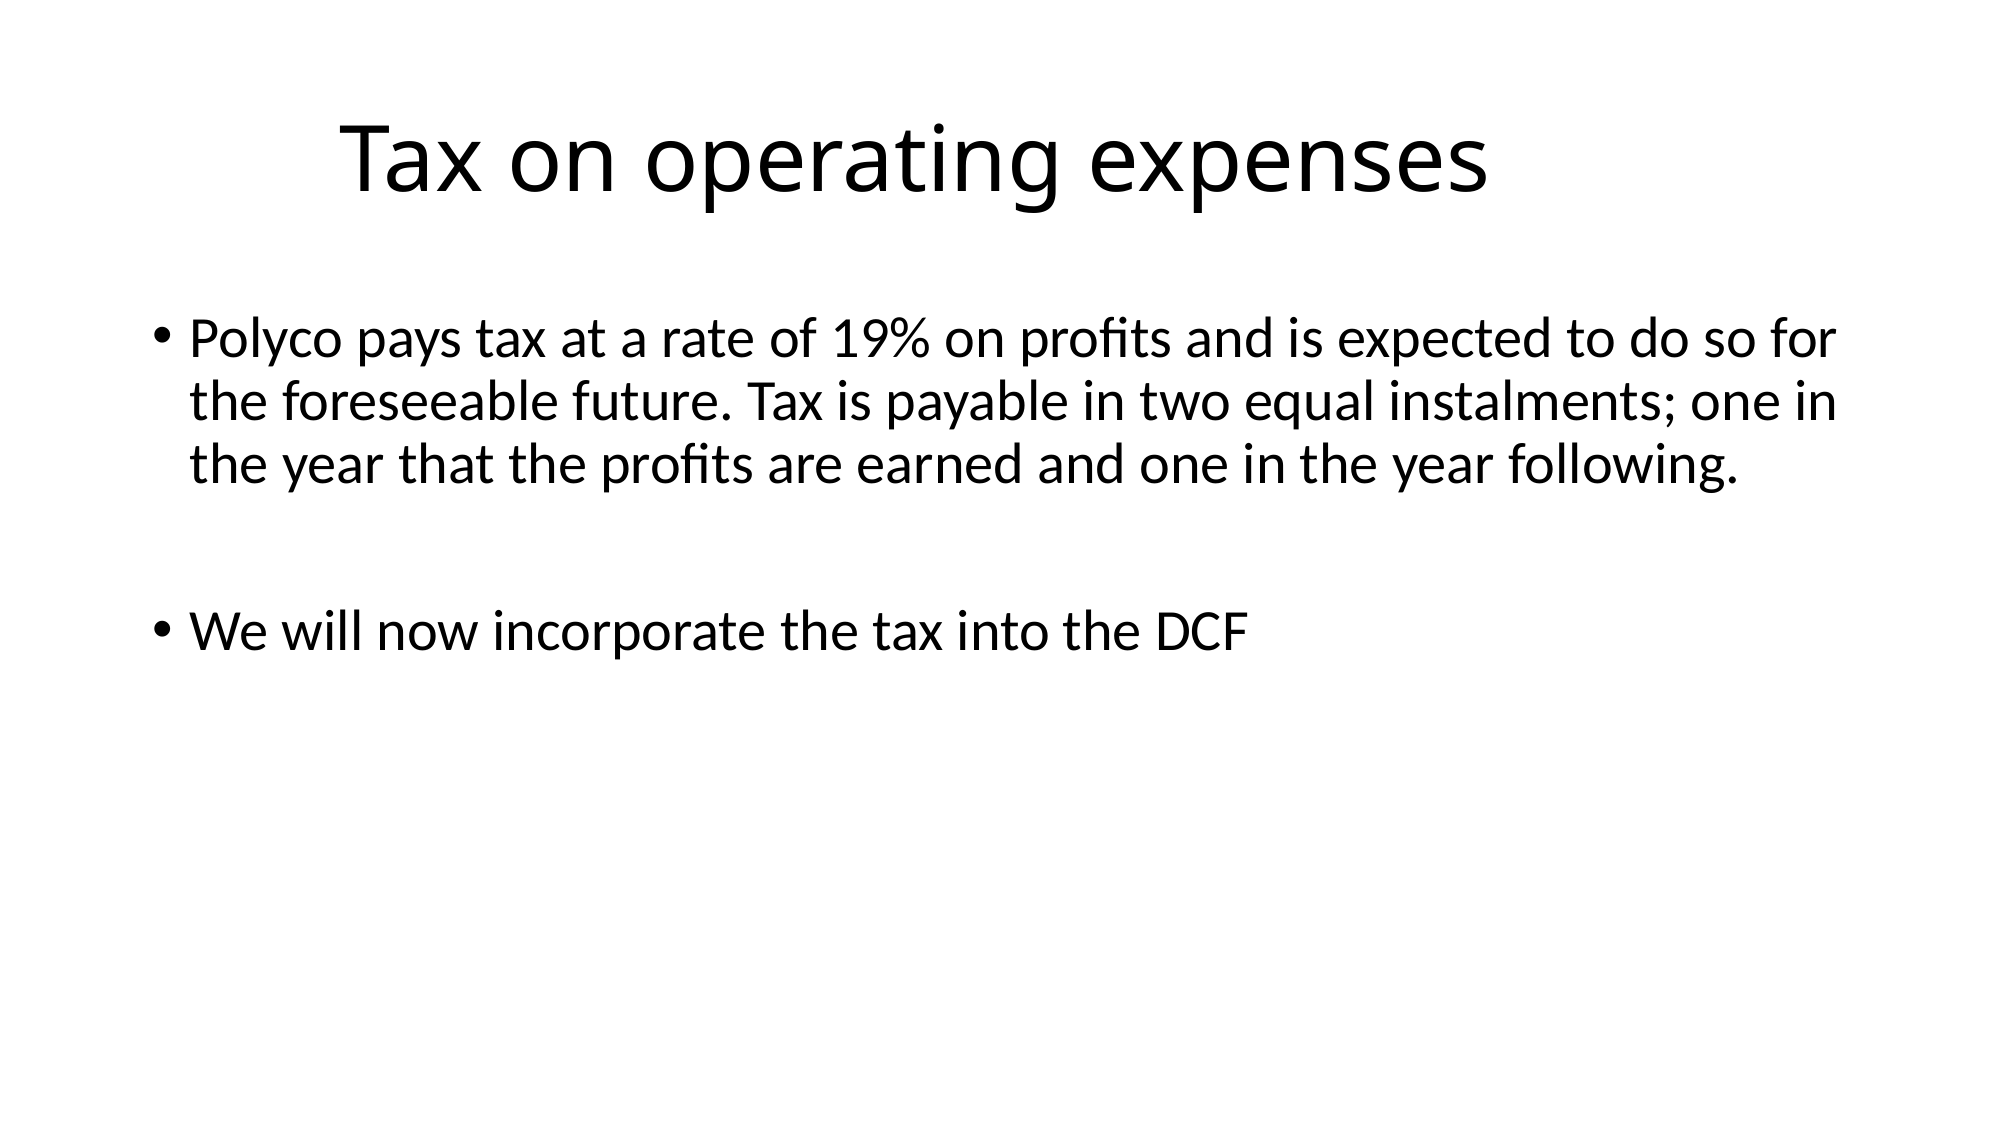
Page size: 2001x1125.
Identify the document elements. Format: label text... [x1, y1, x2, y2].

title Tax on operating expenses [324, 90, 1675, 233]
list Polyco pays tax at a rate of 19% on profits and is expected to do so for the foreseeable future. Tax is payable in two equal instalments; one in the year that the profits are earned and one in the year following. We will now incorporate the tax into the DCF [137, 299, 1863, 1014]
